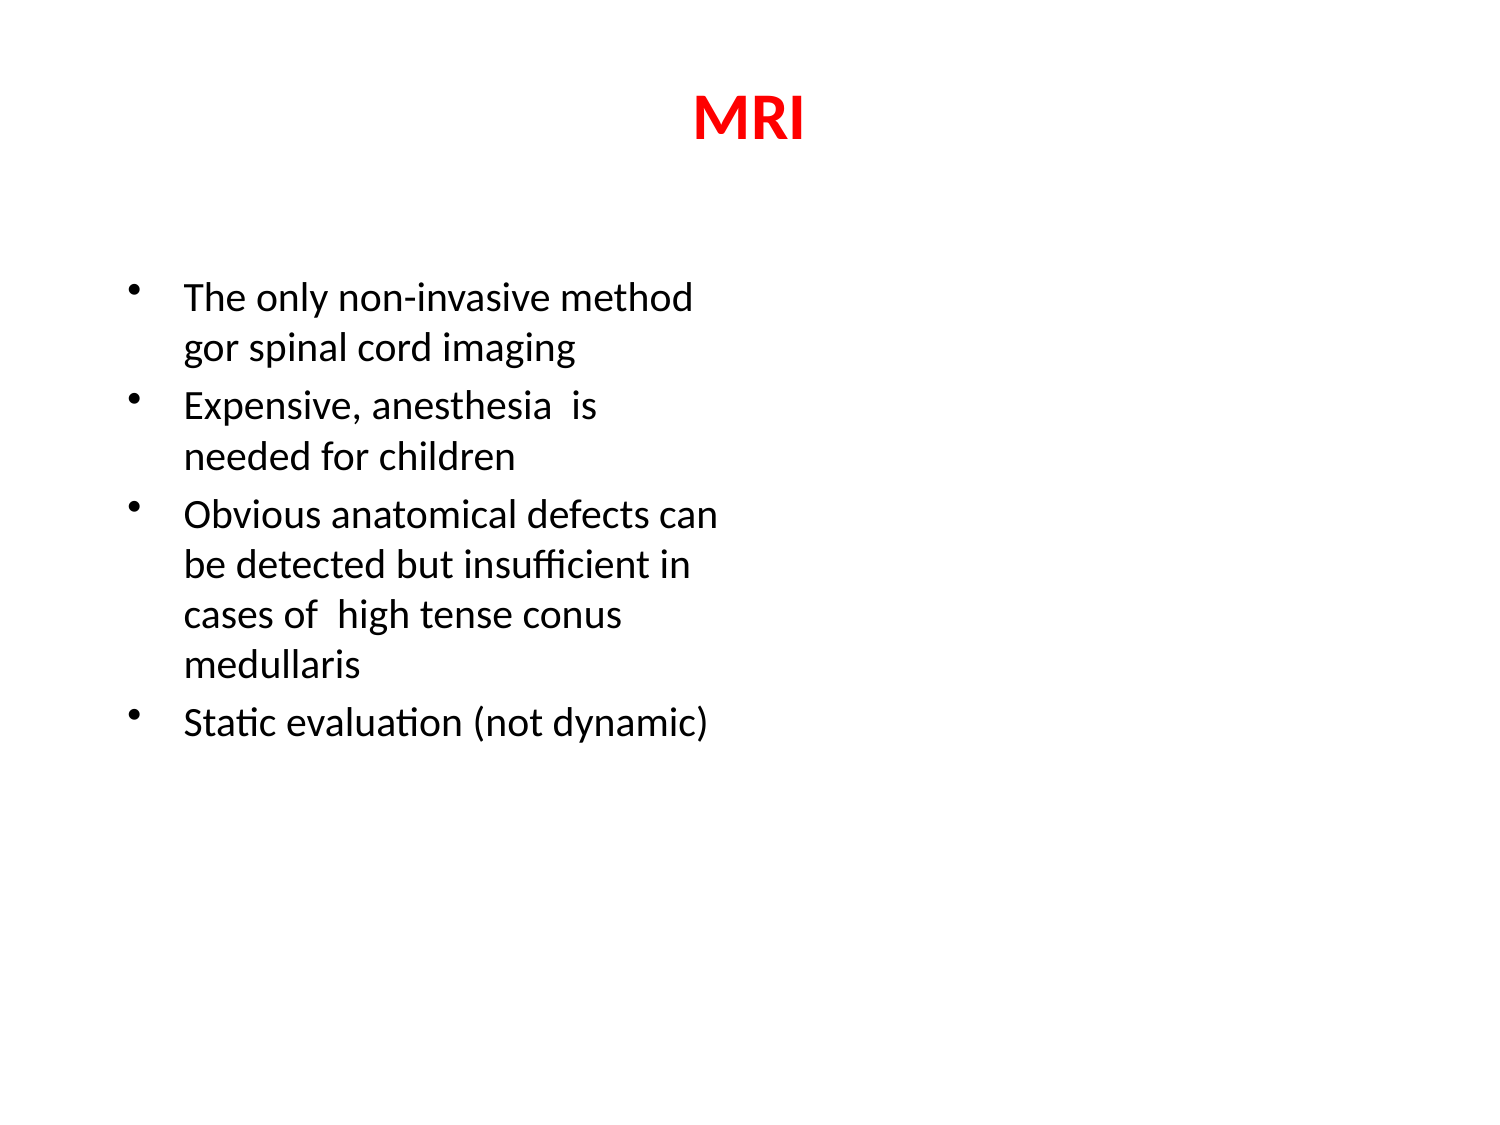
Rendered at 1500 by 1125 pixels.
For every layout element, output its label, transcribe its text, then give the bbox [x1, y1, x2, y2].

text_box MRI [112, 19, 1388, 207]
text_box The only non-invasive method gor spinal cord imaging Expensive, anesthesia is needed for children Obvious anatomical defects can be detected but insufficient in cases of high tense conus medullaris Static evaluation (not dynamic) [112, 262, 738, 1000]
